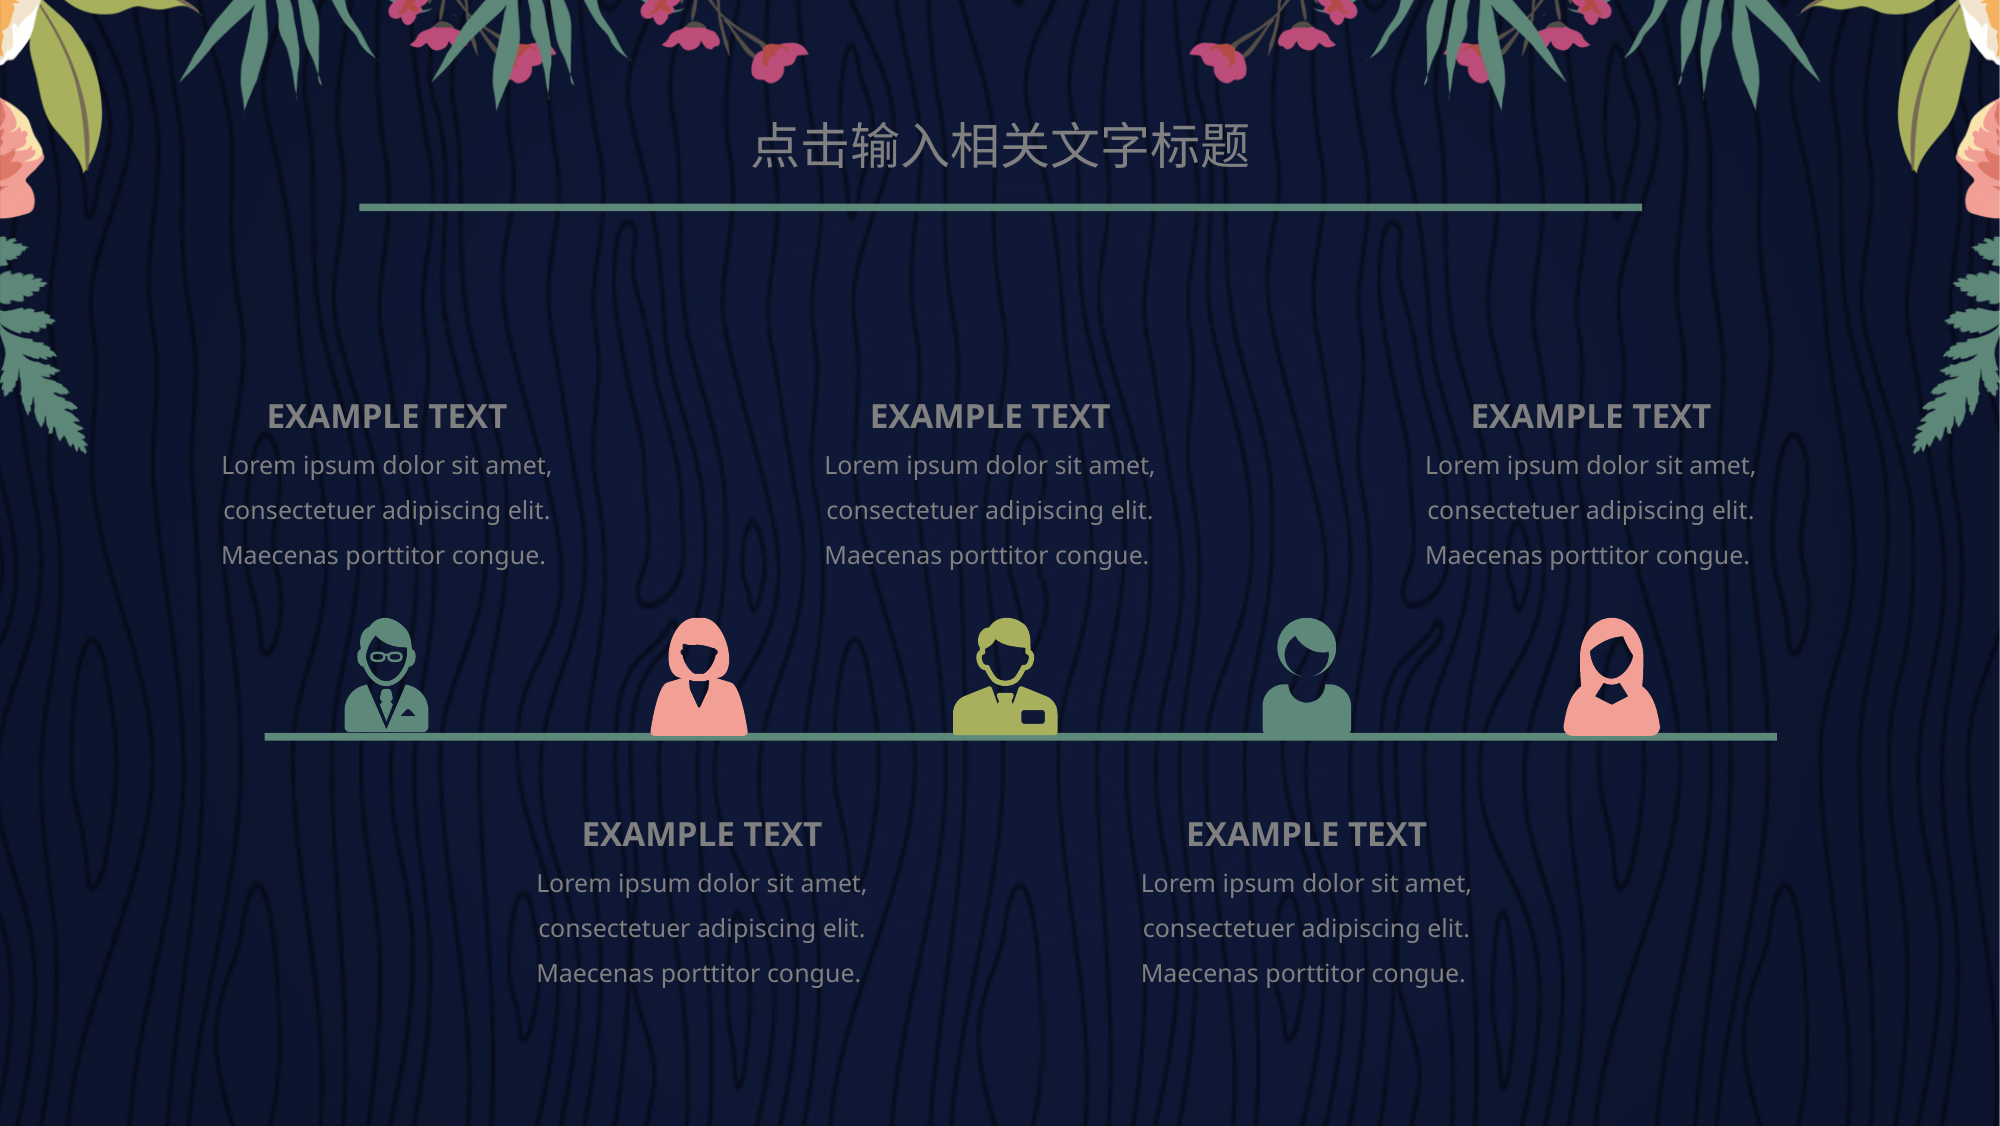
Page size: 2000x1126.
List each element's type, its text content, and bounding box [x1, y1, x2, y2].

text_box EXAMPLE TEXT Lorem ipsum dolor sit amet, consectetuer adipiscing elit. Maecenas porttitor congue. [1093, 785, 1521, 995]
text_box [650, 617, 748, 736]
text_box EXAMPLE TEXT Lorem ipsum dolor sit amet, consectetuer adipiscing elit. Maecenas porttitor congue. [173, 367, 601, 577]
text_box [953, 686, 1058, 736]
text_box EXAMPLE TEXT Lorem ipsum dolor sit amet, consectetuer adipiscing elit. Maecenas porttitor congue. [488, 785, 916, 995]
picture [0, 0, 2000, 1126]
text_box [263, 732, 1778, 742]
text_box EXAMPLE TEXT Lorem ipsum dolor sit amet, consectetuer adipiscing elit. Maecenas porttitor congue. [1377, 367, 1805, 577]
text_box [1262, 617, 1352, 736]
text_box [1563, 617, 1660, 736]
text_box EXAMPLE TEXT Lorem ipsum dolor sit amet, consectetuer adipiscing elit. Maecenas porttitor congue. [776, 367, 1204, 577]
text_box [344, 617, 429, 733]
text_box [359, 107, 1643, 212]
text_box [976, 617, 1035, 686]
